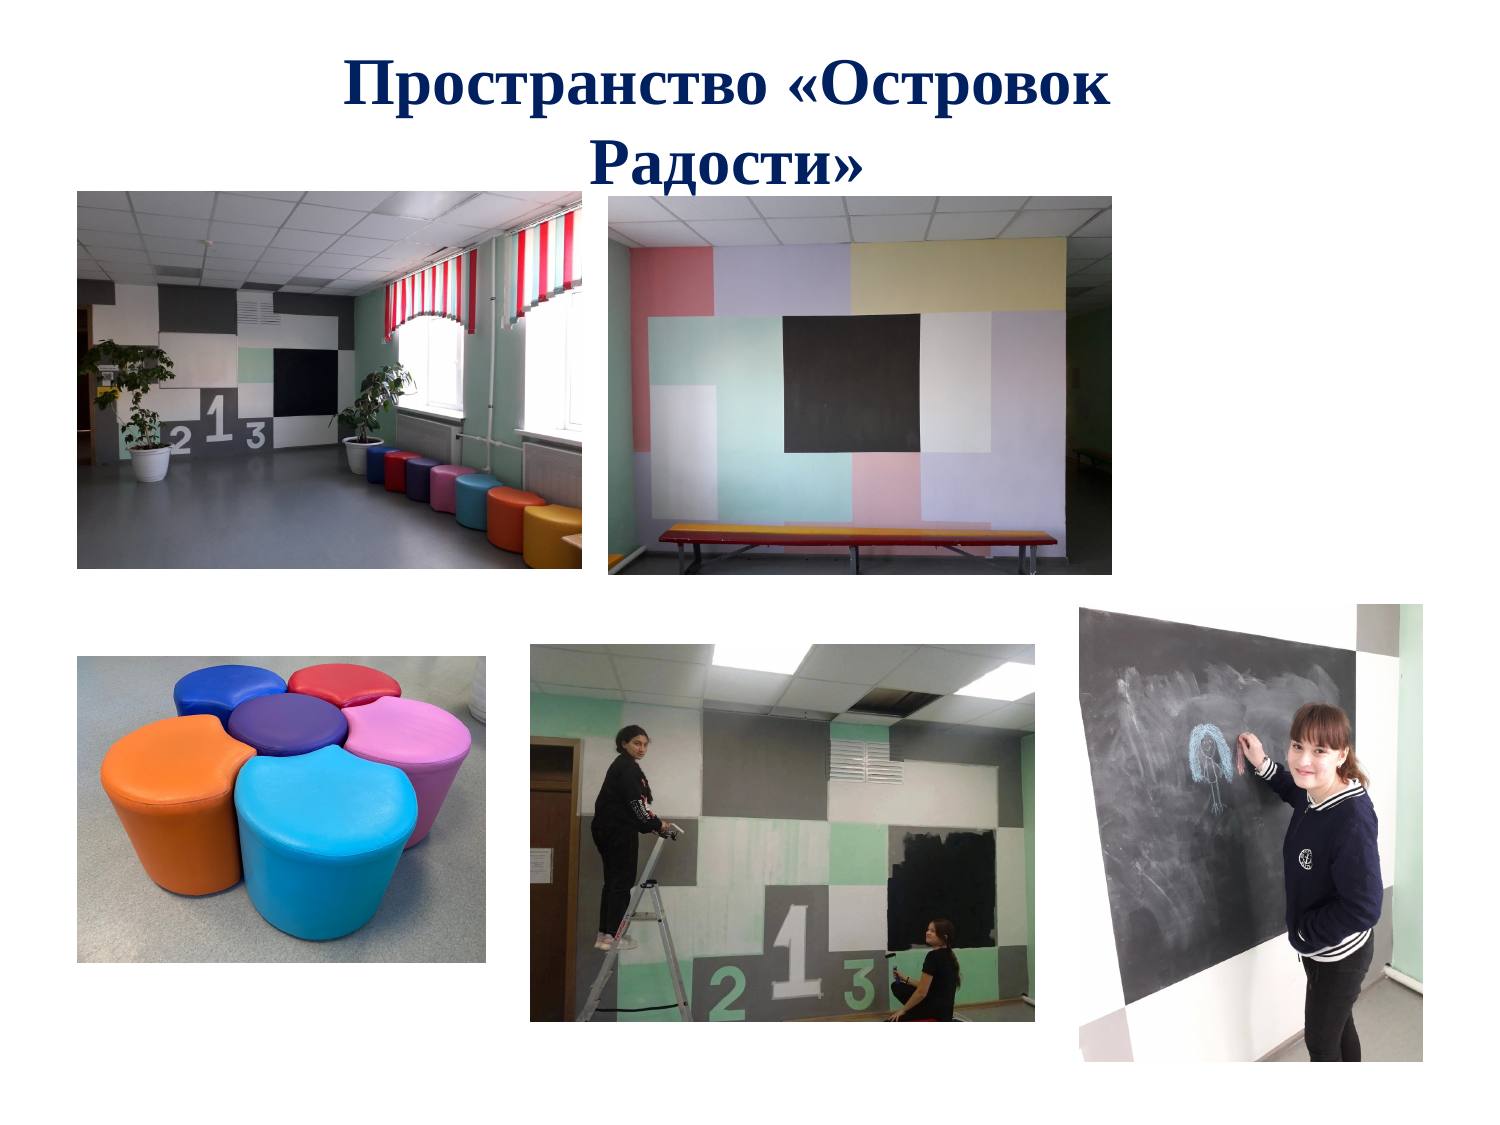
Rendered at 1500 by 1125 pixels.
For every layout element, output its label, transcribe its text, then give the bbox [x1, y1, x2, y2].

picture [1079, 604, 1423, 1062]
picture [77, 656, 486, 964]
picture [530, 644, 1035, 1023]
text_box Пространство «Островок Радости» [182, 30, 1273, 206]
picture [608, 196, 1113, 575]
picture [77, 191, 582, 570]
